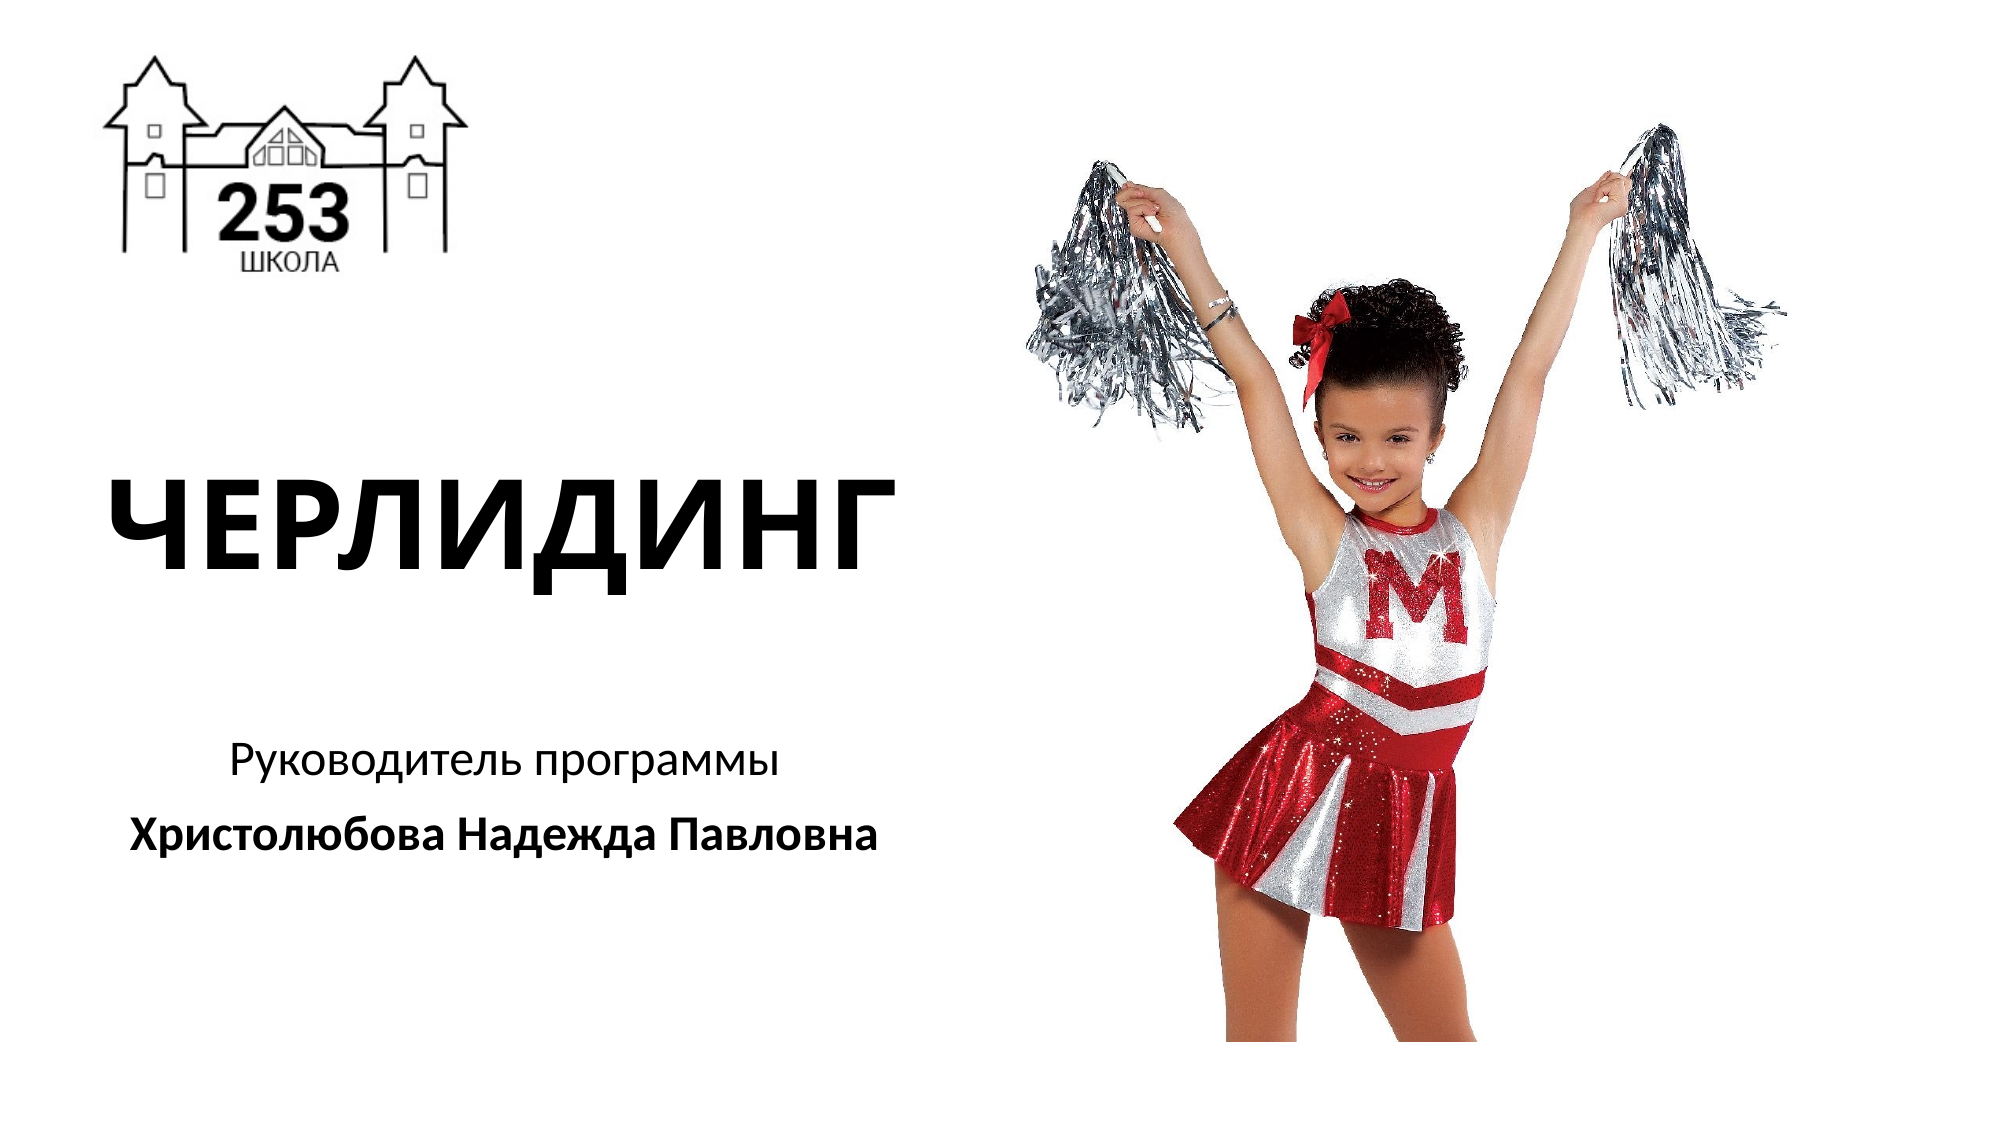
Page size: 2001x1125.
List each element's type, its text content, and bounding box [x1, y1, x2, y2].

subtitle Руководитель программы Христолюбова Надежда Павловна [64, 724, 934, 1016]
title ЧЕРЛИДИНГ [32, 334, 940, 605]
picture [1008, 114, 1795, 1043]
picture [81, 15, 495, 330]
